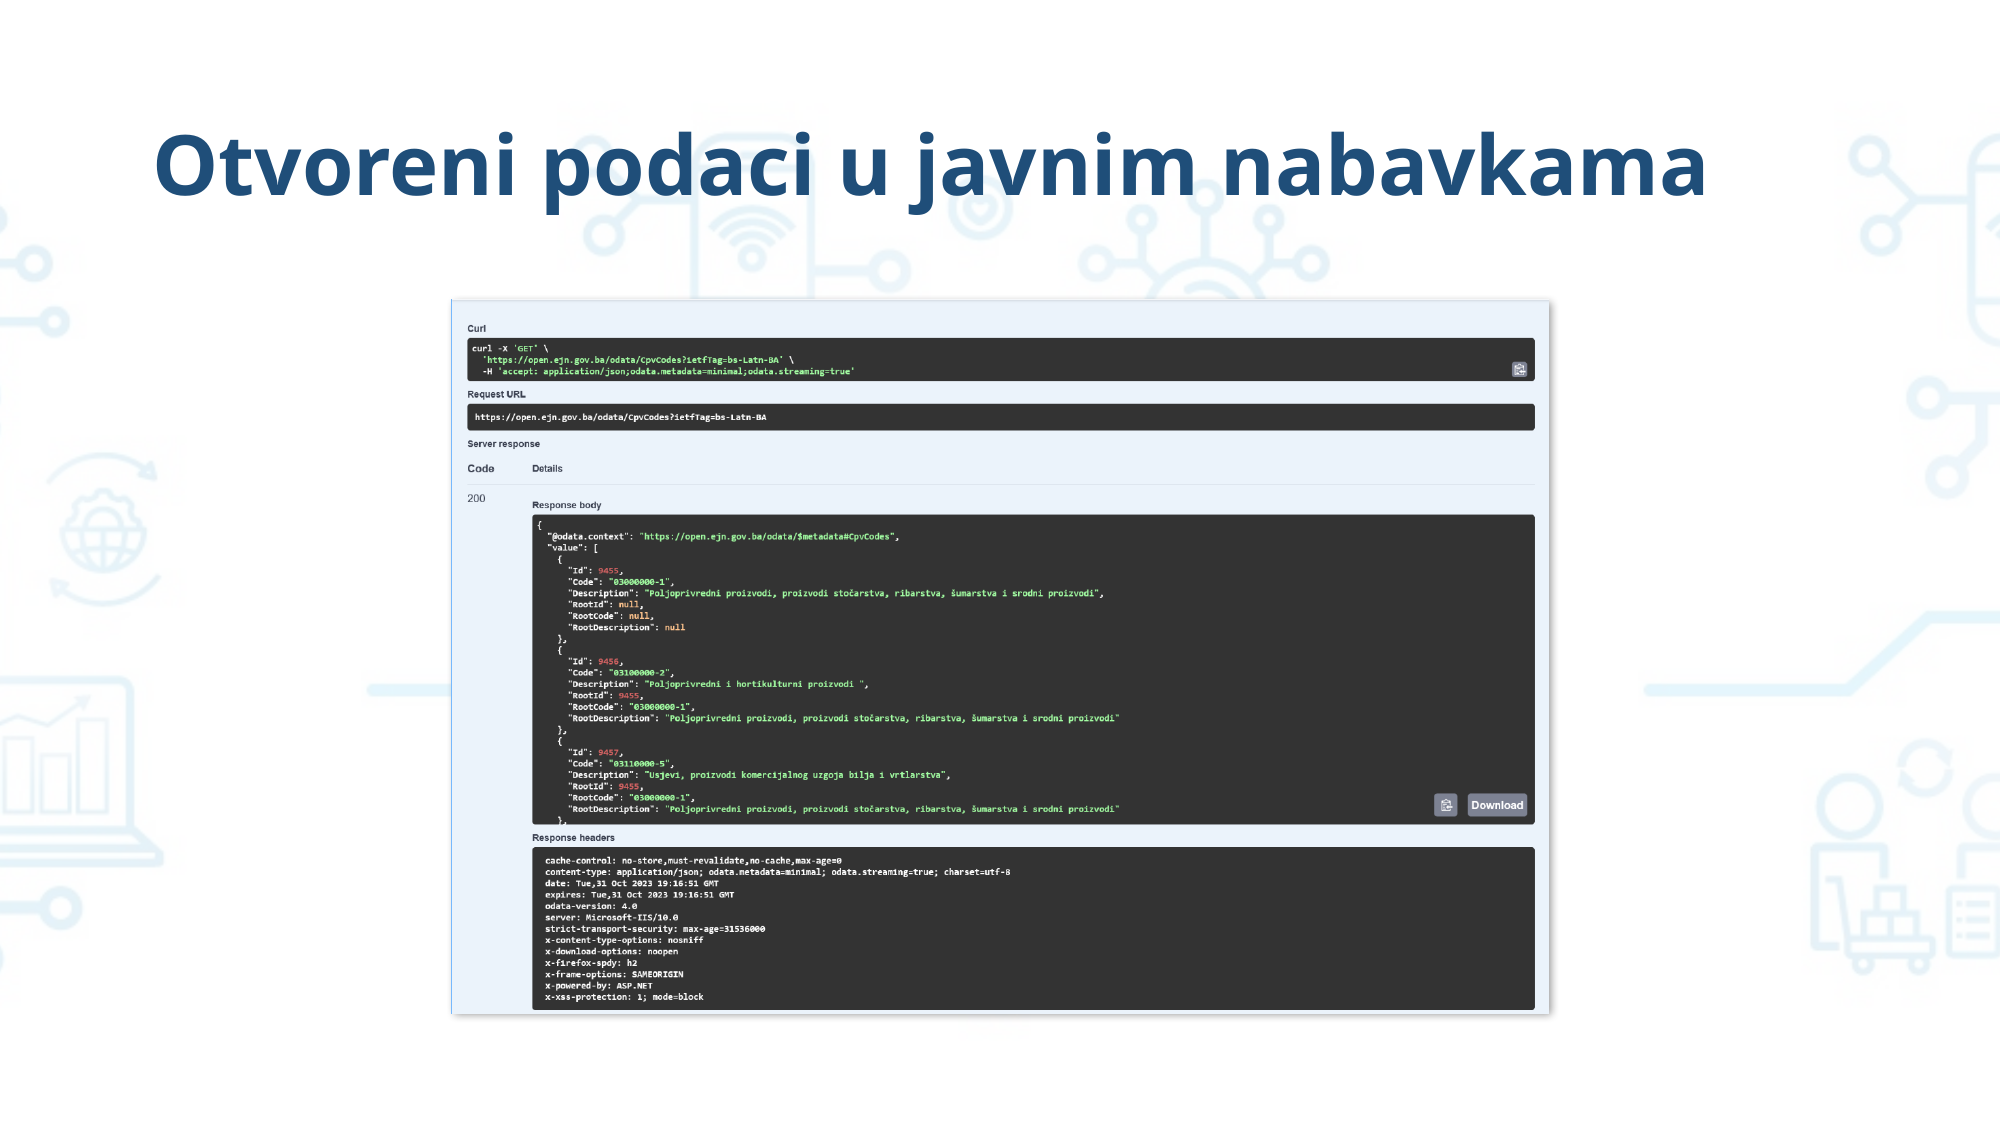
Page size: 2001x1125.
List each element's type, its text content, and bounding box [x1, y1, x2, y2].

title Otvoreni podaci u javnim nabavkama [137, 59, 1863, 278]
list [451, 299, 1549, 1014]
